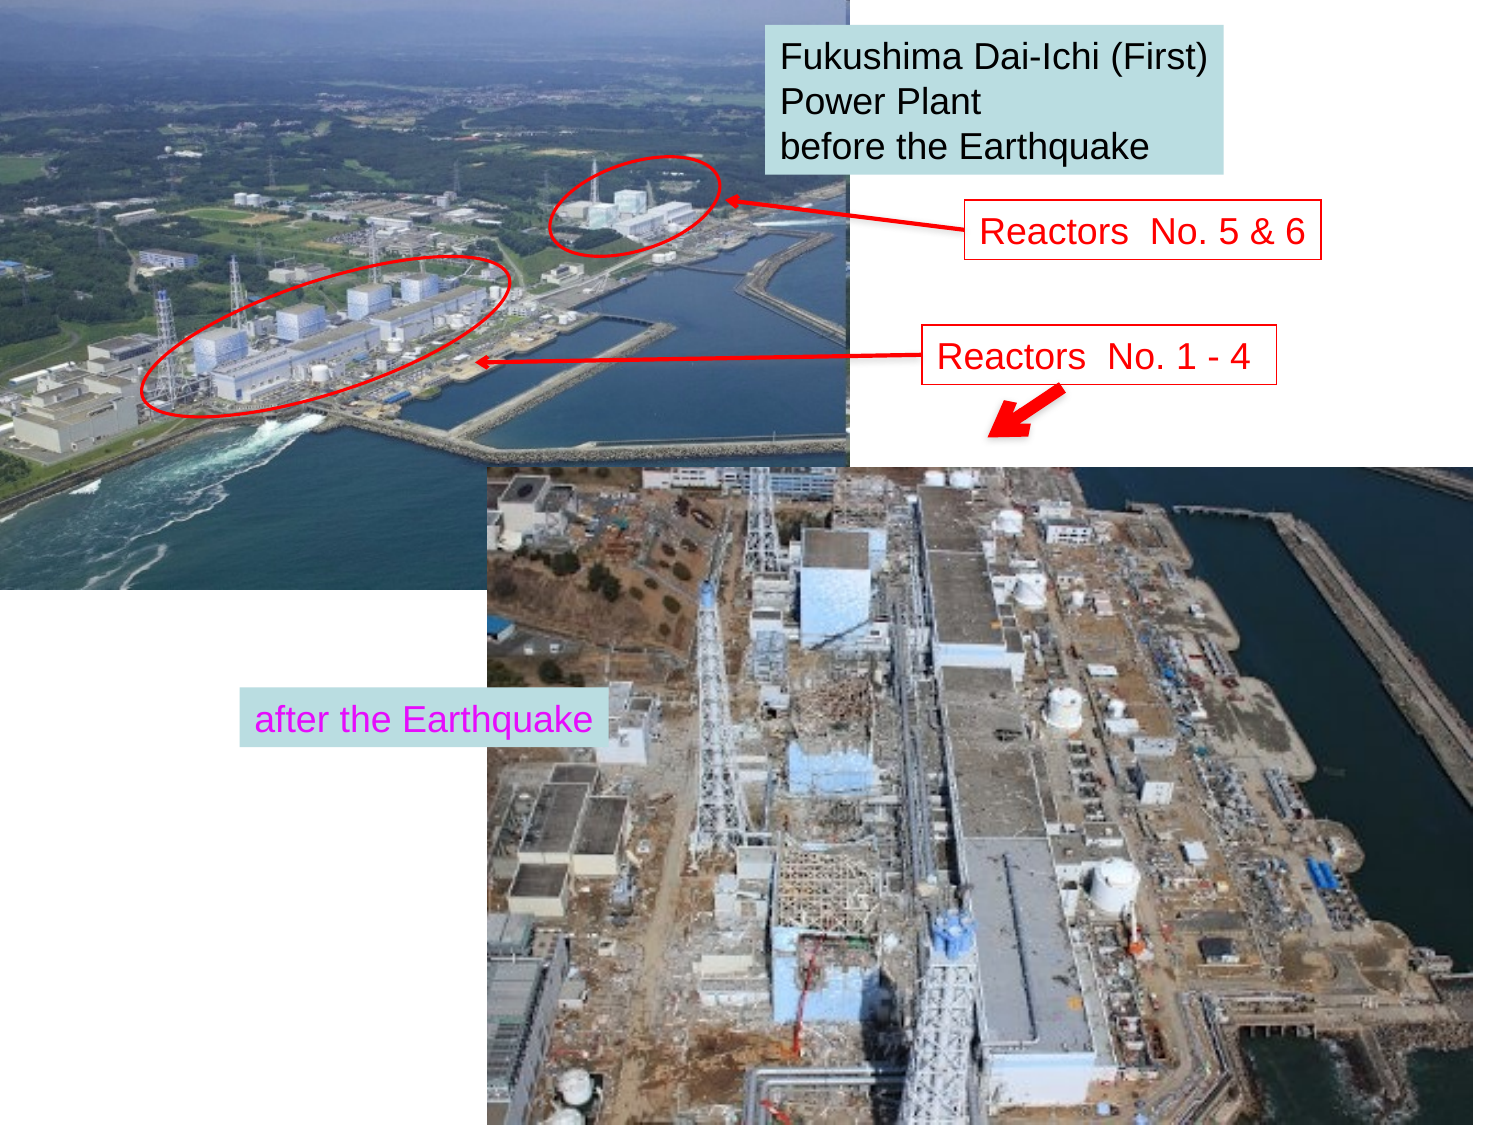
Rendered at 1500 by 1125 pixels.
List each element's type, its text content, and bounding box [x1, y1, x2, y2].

text_box Reactors No. 1 - 4 [921, 324, 1277, 385]
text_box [724, 199, 963, 231]
text_box Reactors No. 5 & 6 [964, 199, 1322, 260]
text_box Fukushima Dai-Ichi (First) Power Plant before the Earthquake [855, 24, 1224, 175]
picture [0, 0, 1473, 1125]
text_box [987, 387, 1063, 438]
text_box after the Earthquake [239, 687, 482, 748]
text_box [474, 354, 926, 363]
